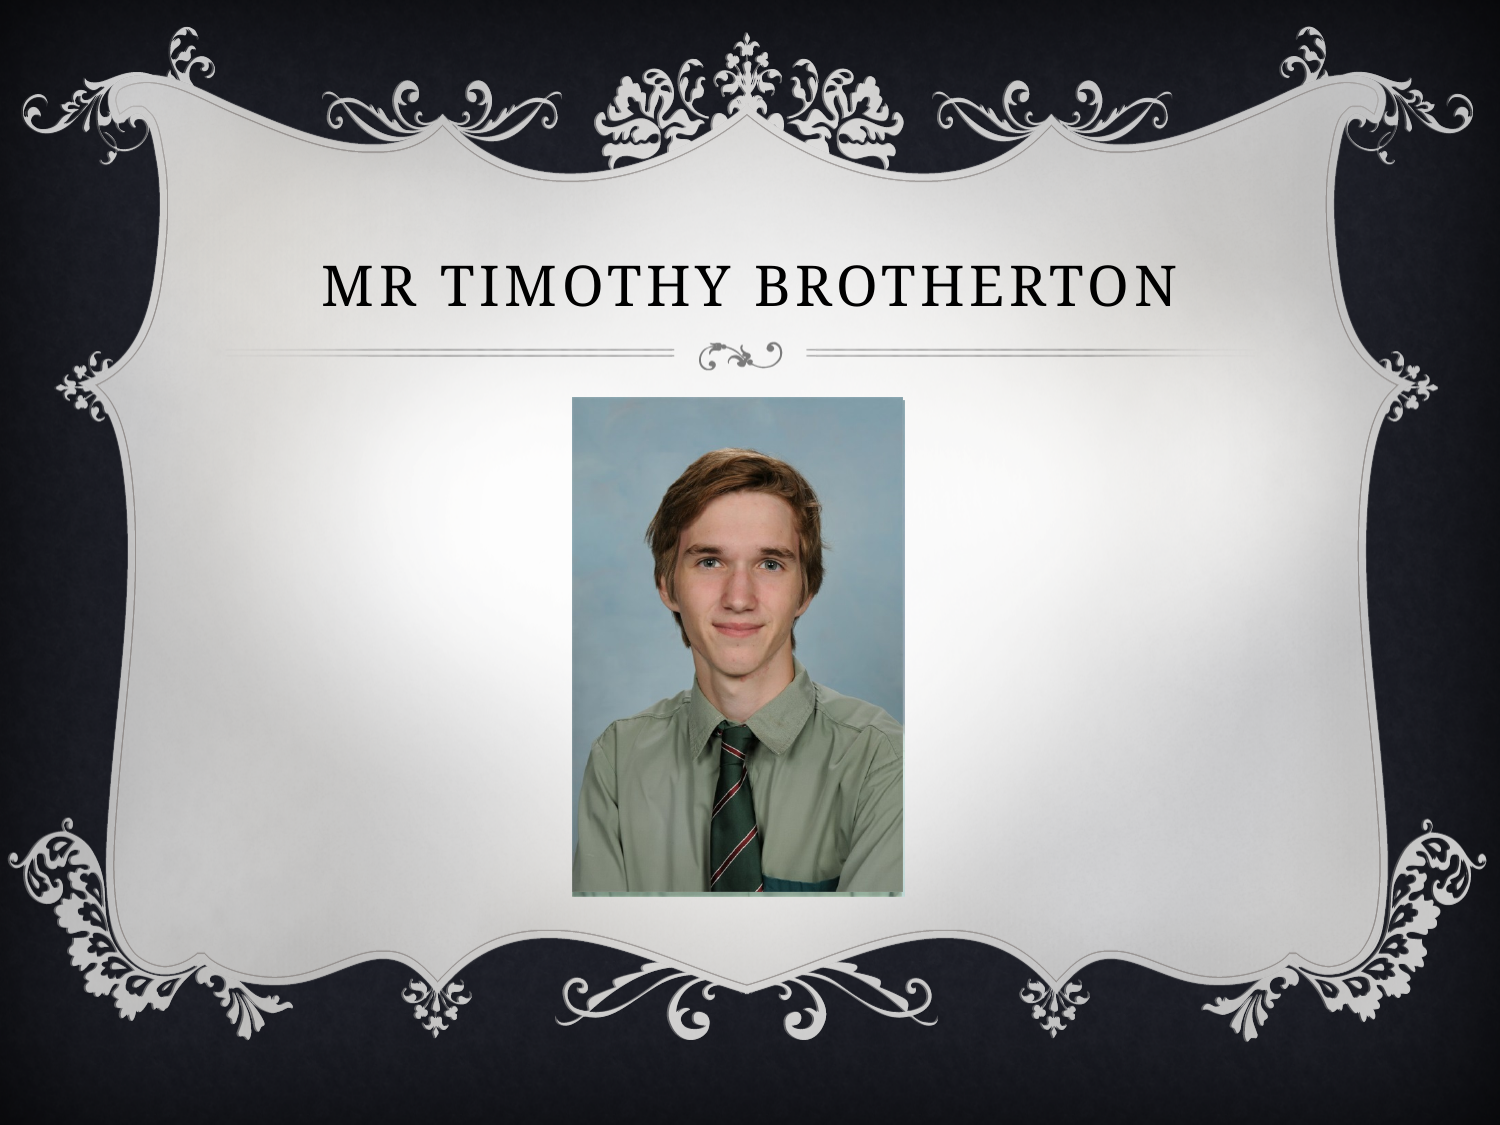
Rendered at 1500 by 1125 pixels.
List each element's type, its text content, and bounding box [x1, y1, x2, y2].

picture [0, 396, 1500, 1125]
picture [0, 0, 1500, 265]
title Mr timothy brotherton [225, 212, 1275, 325]
